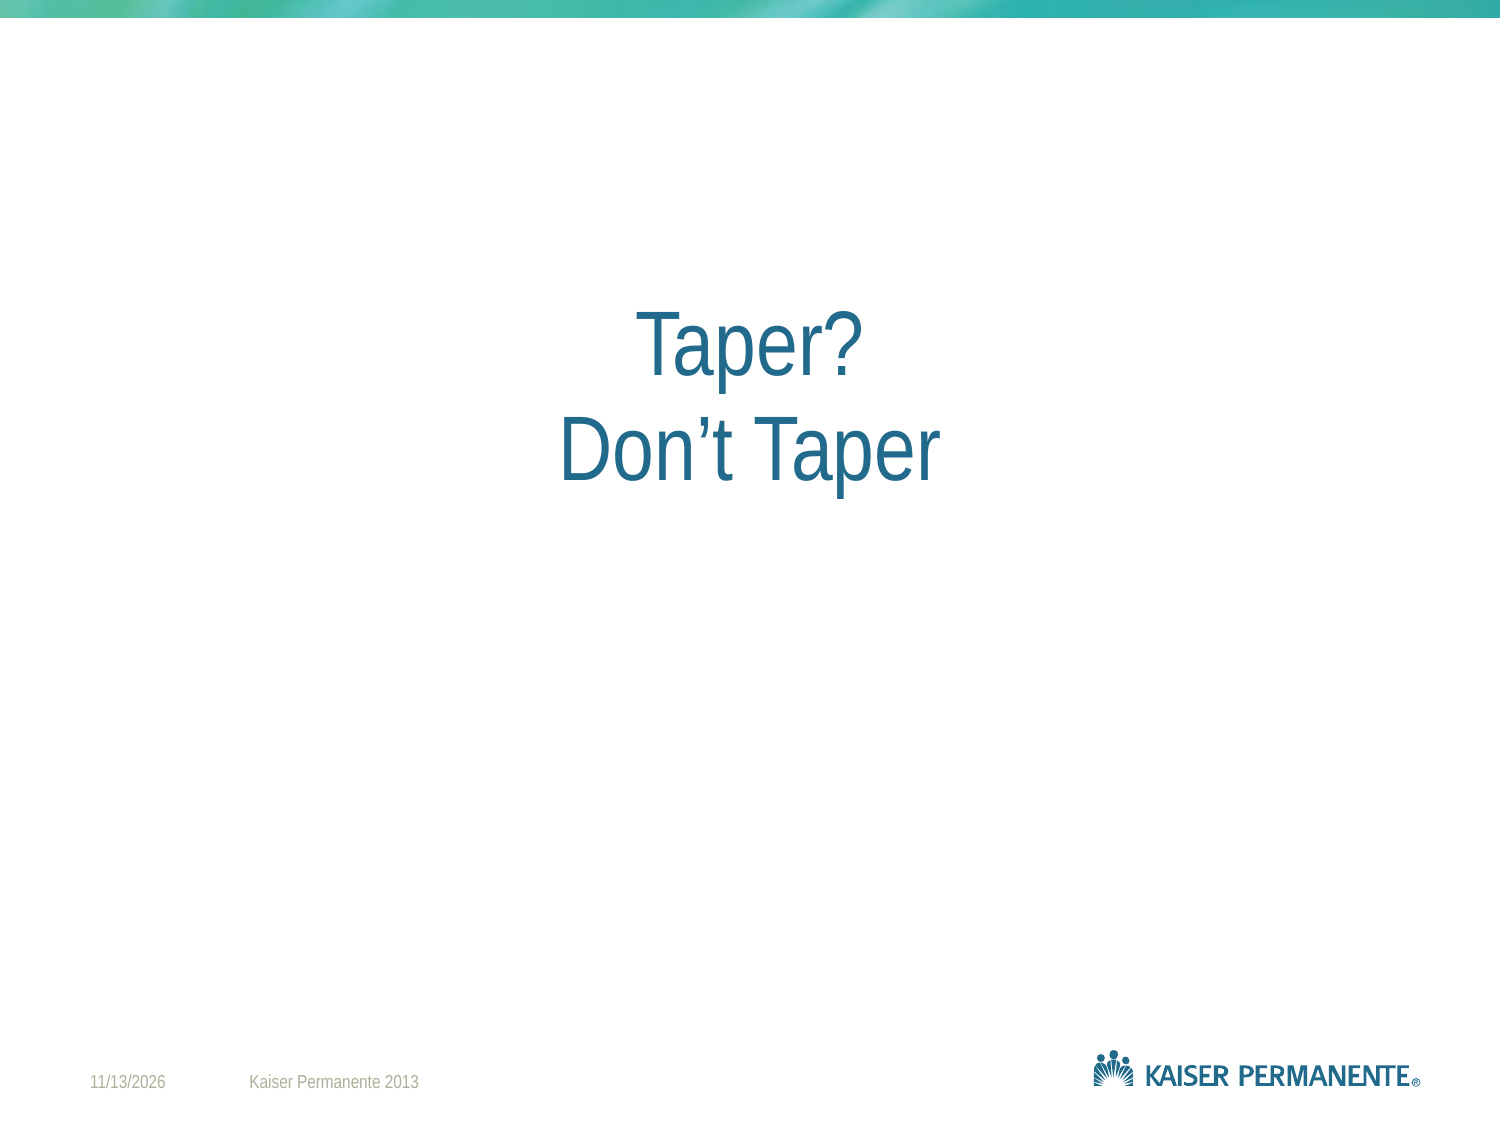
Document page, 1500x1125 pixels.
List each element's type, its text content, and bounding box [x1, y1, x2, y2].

list Taper? Don’t Taper [75, 284, 1425, 550]
picture [0, 0, 1500, 18]
footer Kaiser Permanente 2013 [285, 1062, 983, 1100]
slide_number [75, 1062, 285, 1100]
